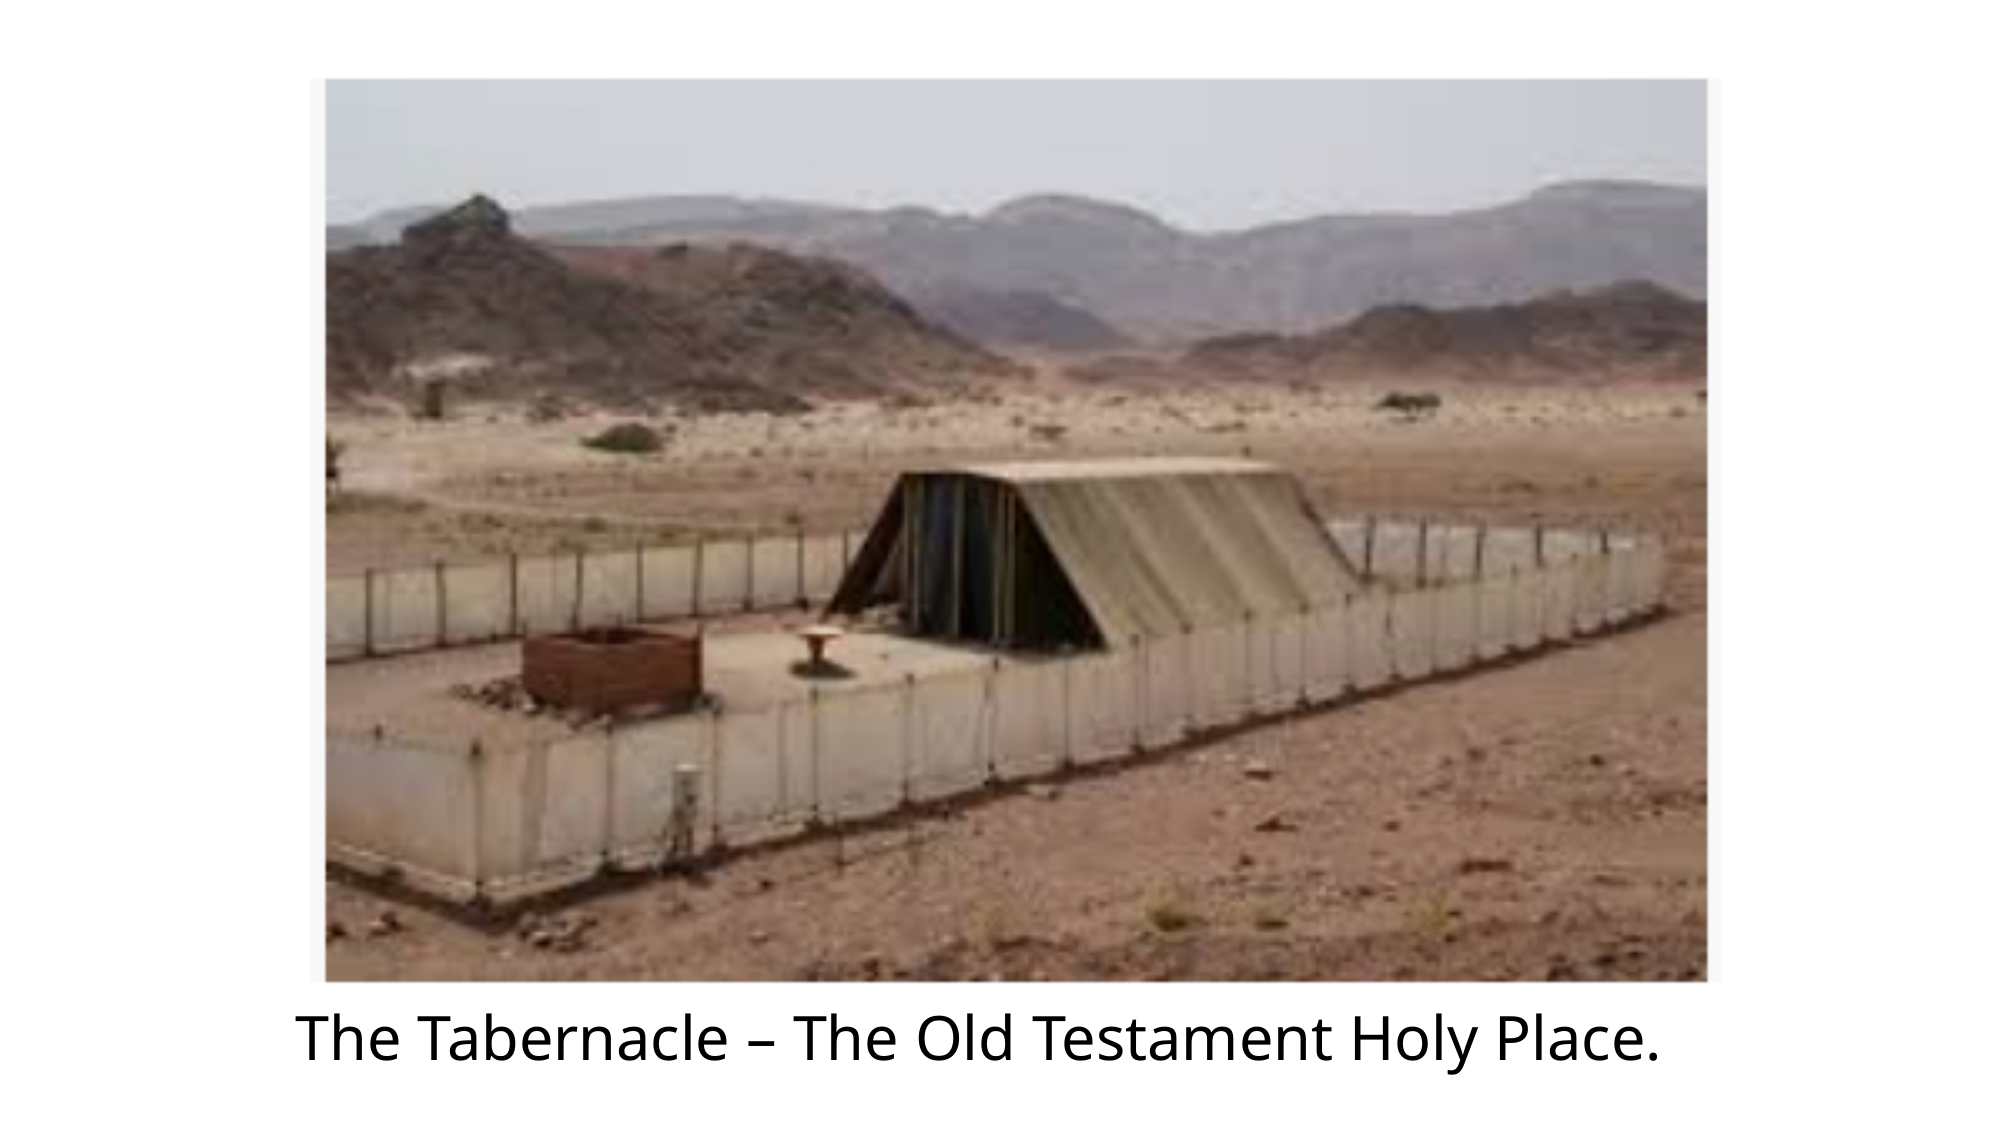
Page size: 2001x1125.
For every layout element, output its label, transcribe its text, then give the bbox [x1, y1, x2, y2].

subtitle The Tabernacle – The Old Testament Holy Place. [237, 999, 1738, 1097]
picture [310, 70, 1732, 1000]
